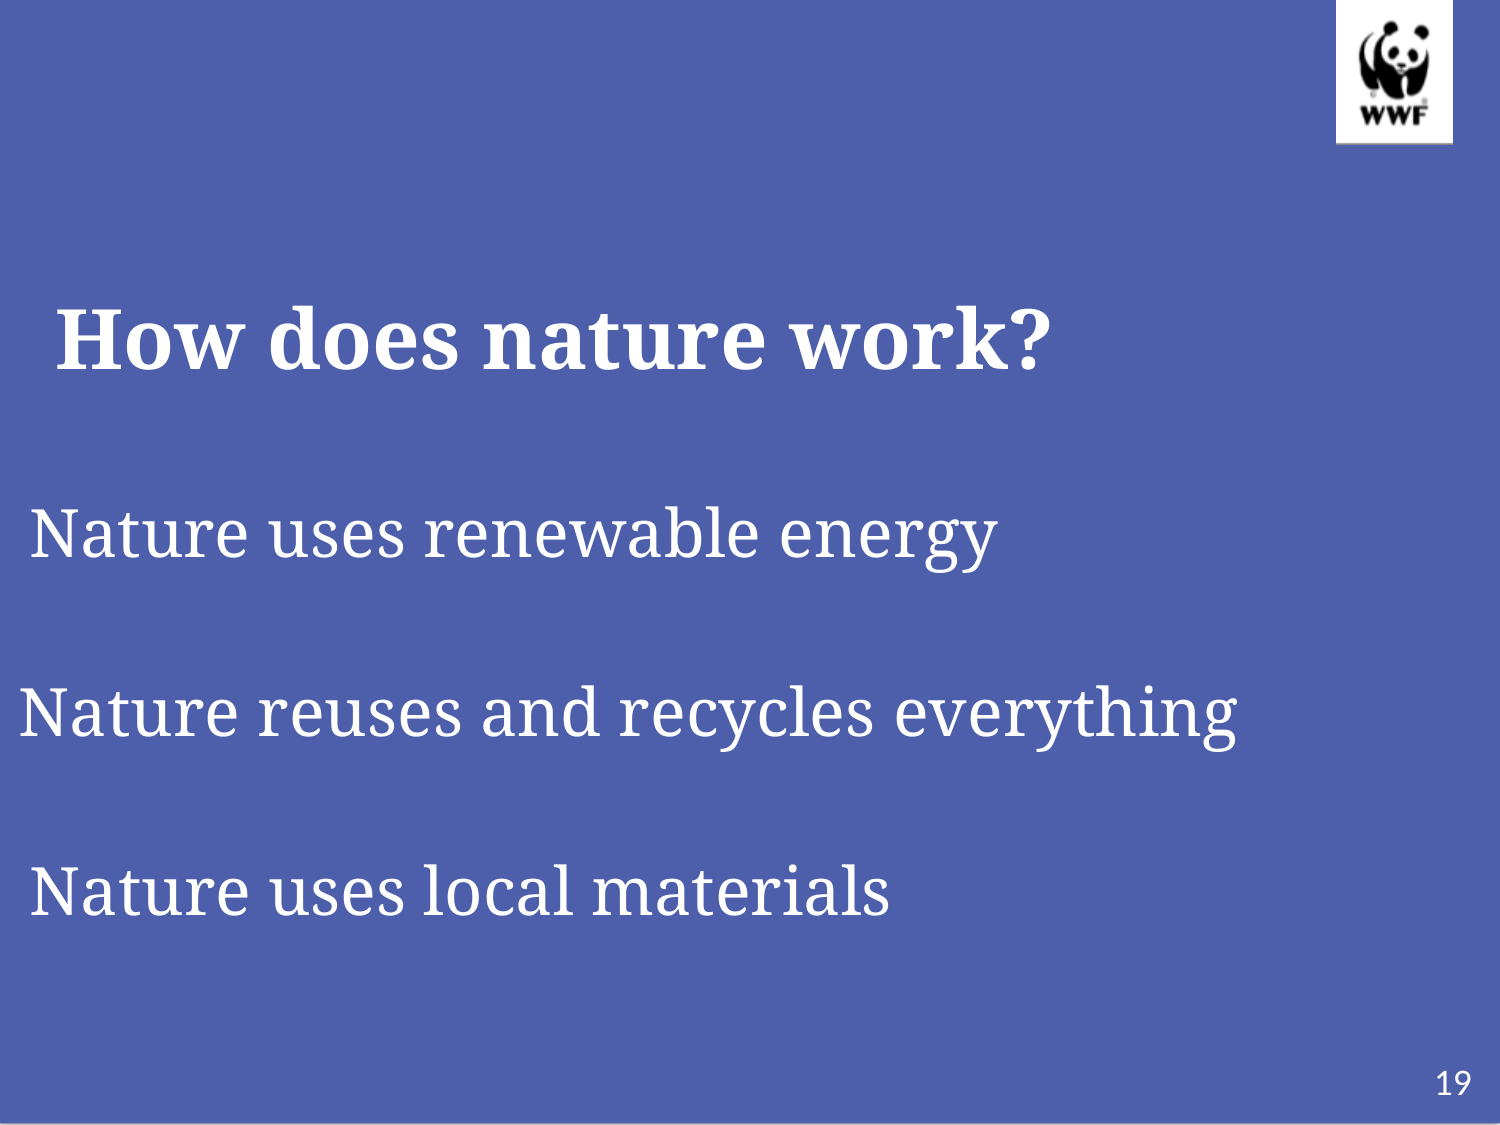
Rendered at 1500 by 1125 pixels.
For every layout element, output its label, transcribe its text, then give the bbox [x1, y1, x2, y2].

text_box Nature uses local materials [22, 841, 918, 936]
picture [1336, 0, 1453, 146]
text_box [0, 0, 1500, 1124]
text_box Nature reuses and recycles everything [11, 662, 1265, 758]
text_box Nature uses renewable energy [21, 483, 1024, 579]
text_box How does nature work? [48, 279, 1228, 395]
slide_number 19 [1419, 1050, 1500, 1125]
